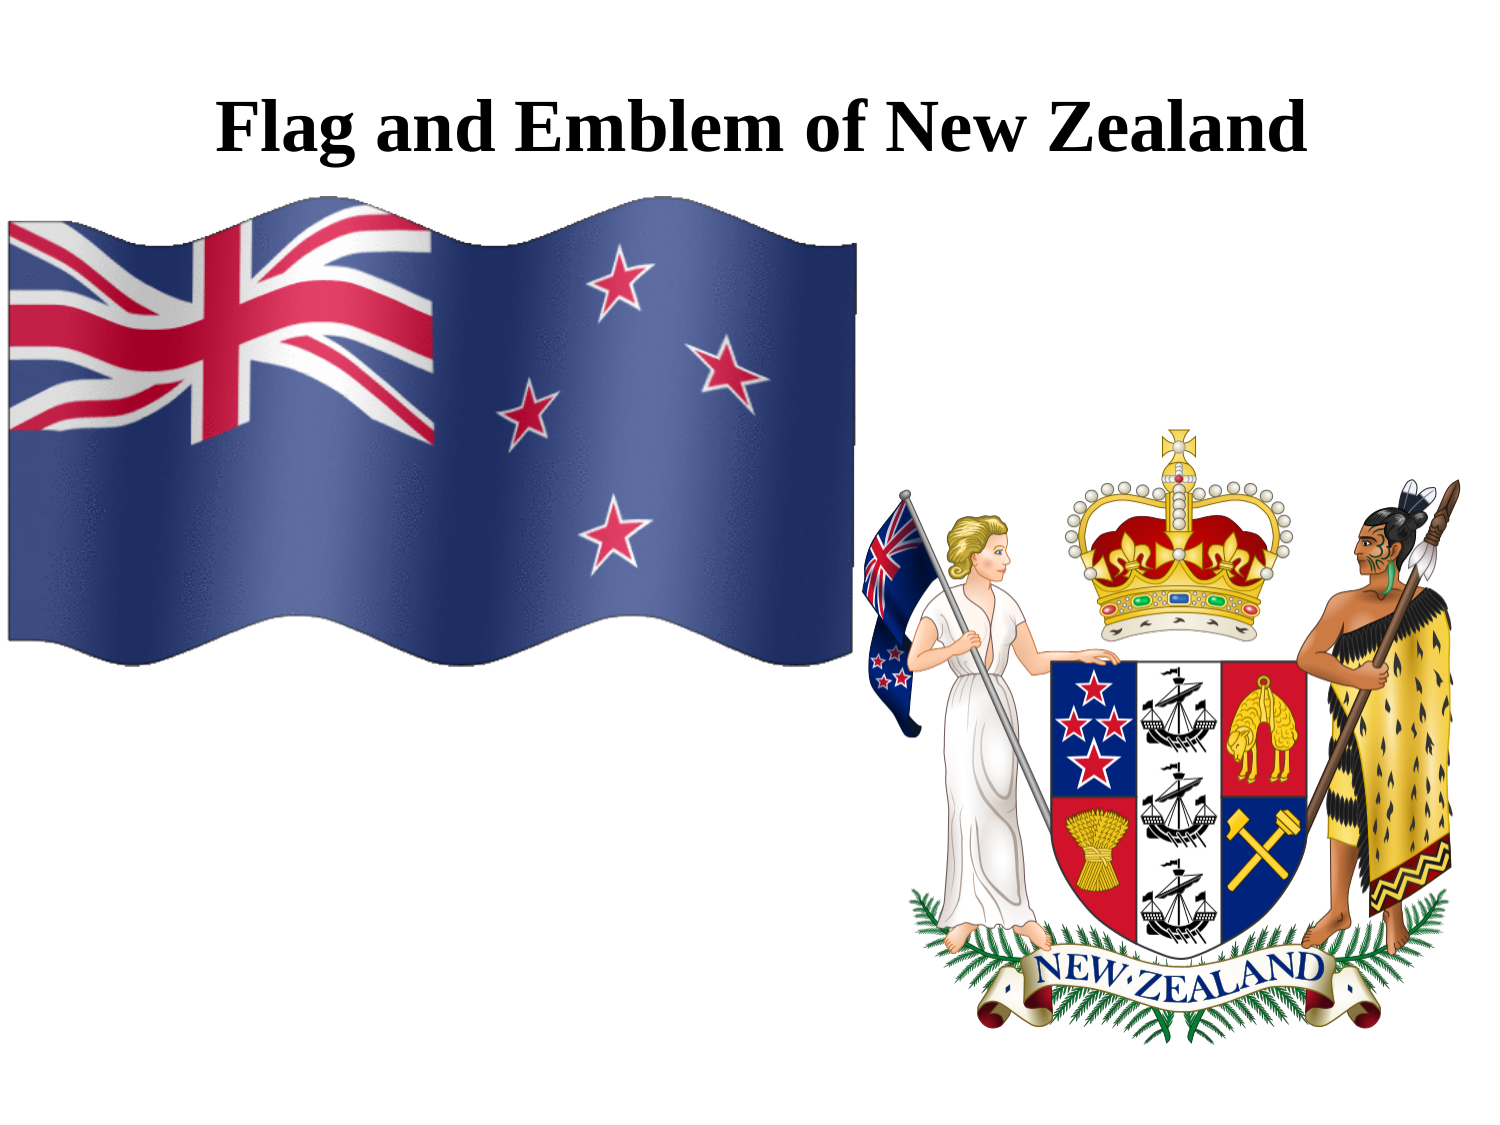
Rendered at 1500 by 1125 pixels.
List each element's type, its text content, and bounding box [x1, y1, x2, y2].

picture [0, 196, 1500, 1047]
text_box Flag and Emblem of New Zealand [200, 69, 1324, 174]
